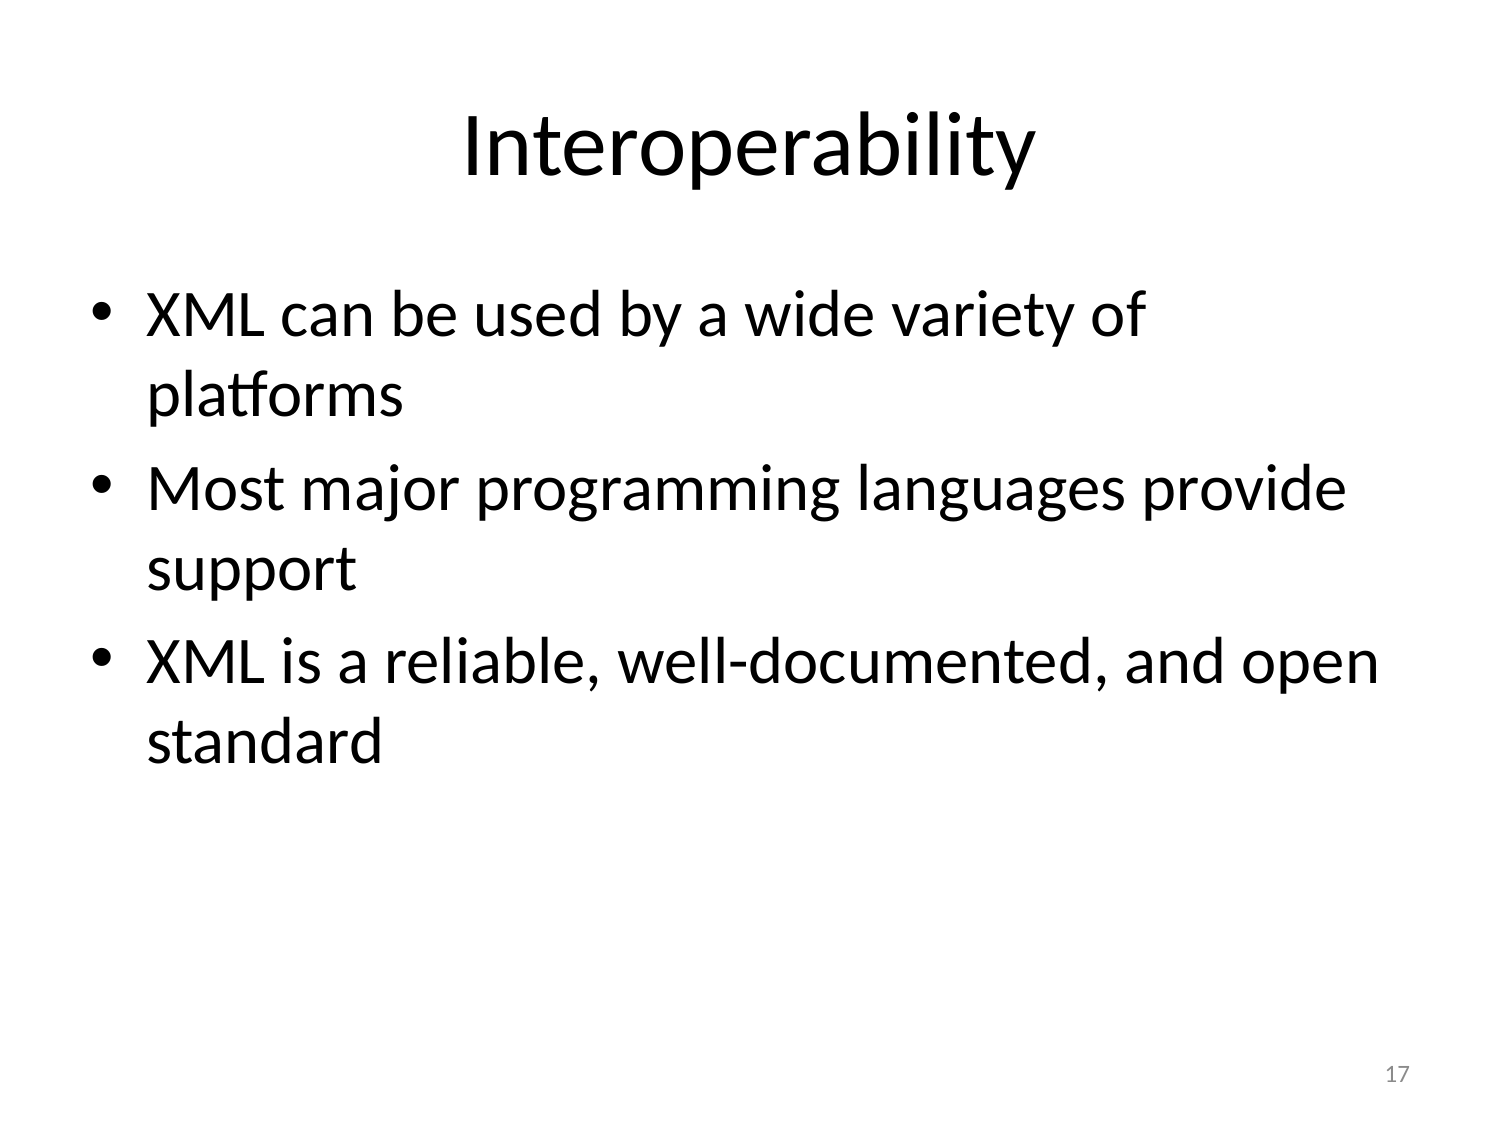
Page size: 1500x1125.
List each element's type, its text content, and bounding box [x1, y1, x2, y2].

list XML can be used by a wide variety of platforms Most major programming languages provide support XML is a reliable, well-documented, and open standard [75, 262, 1425, 1005]
title Interoperability [75, 45, 1425, 233]
slide_number 17 [1074, 1042, 1425, 1103]
